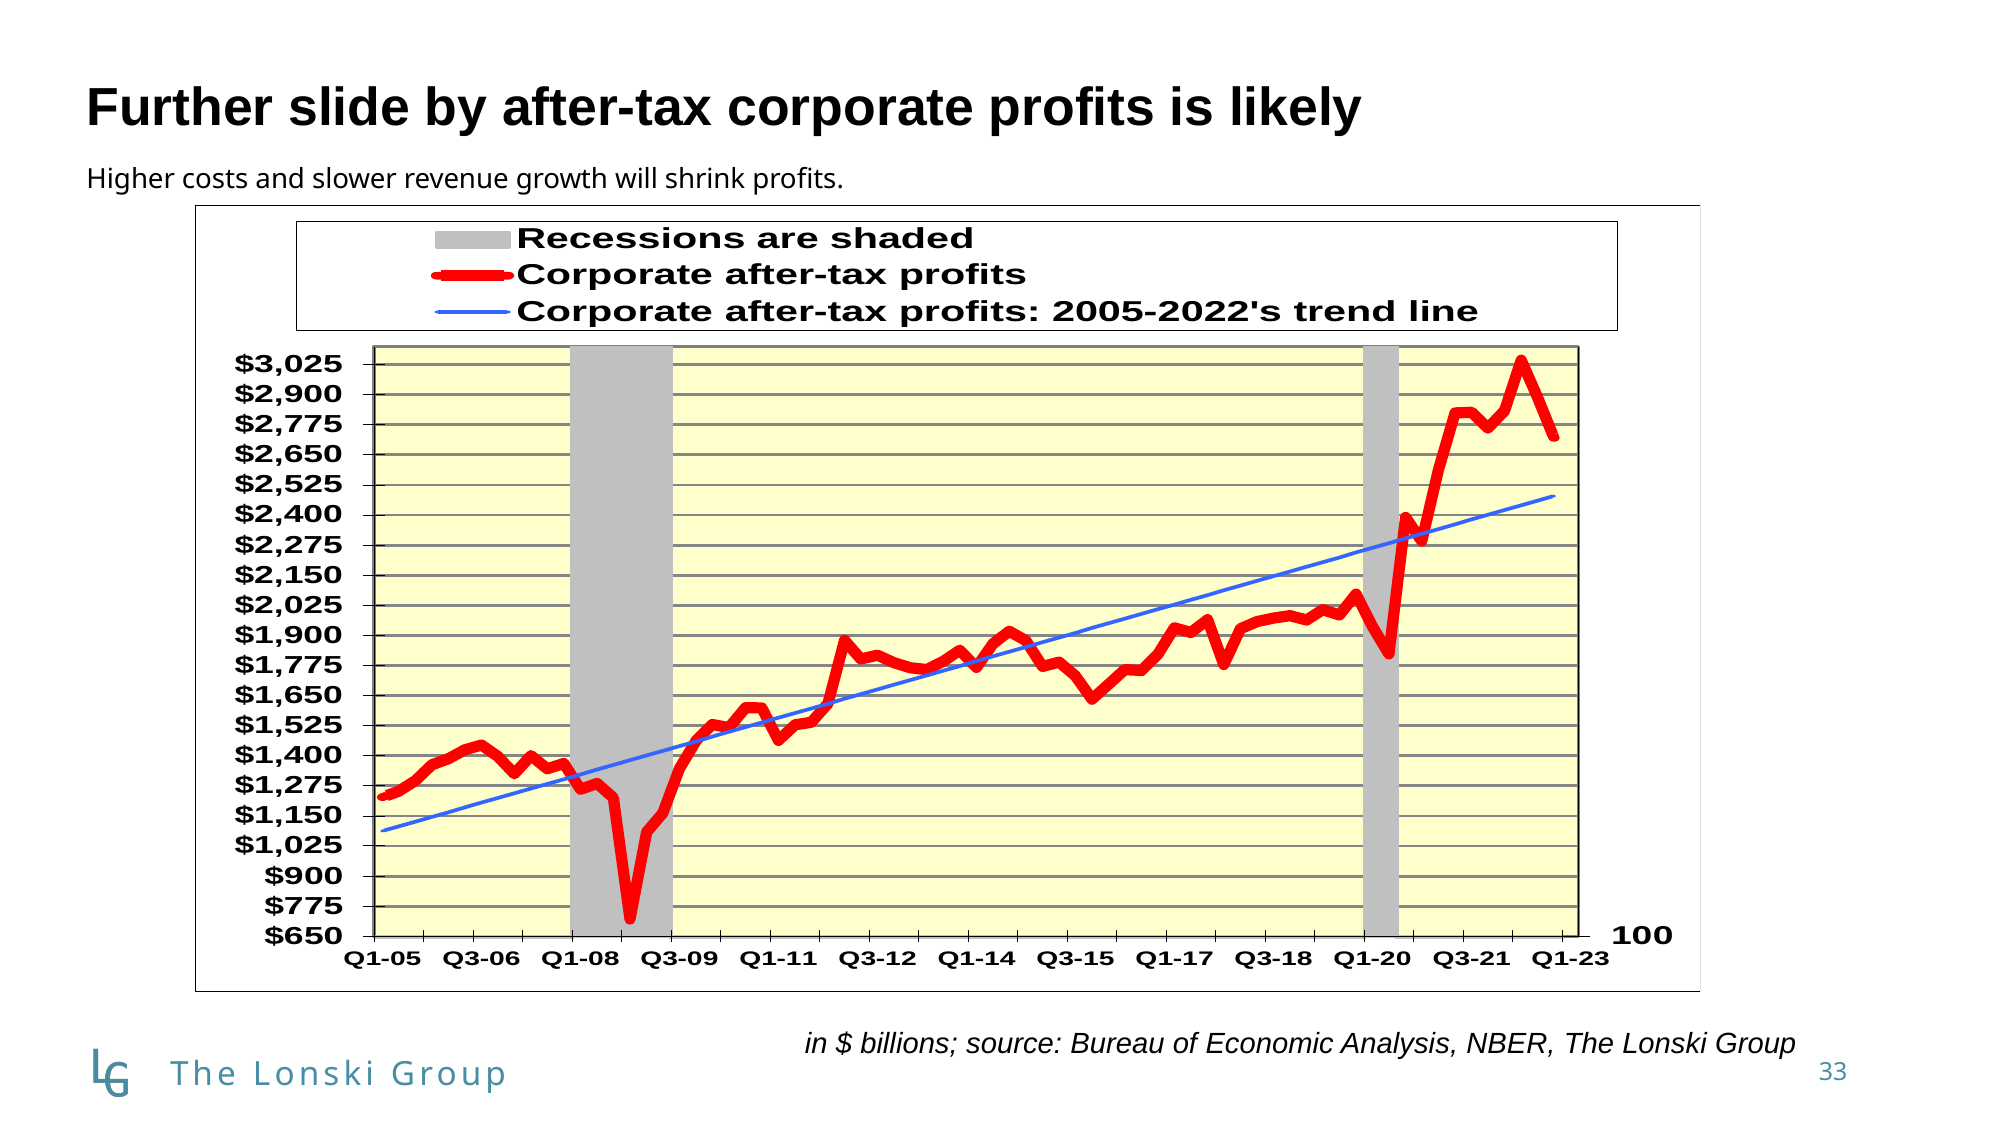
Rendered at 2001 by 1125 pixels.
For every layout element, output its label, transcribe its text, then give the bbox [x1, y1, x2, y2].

slide_number 33 [1700, 1042, 1863, 1103]
title Further slide by after-tax corporate profits is likely Higher costs and slower revenue growth will shrink profits. [71, 71, 1863, 236]
text_box in $ billions; source: Bureau of Economic Analysis, NBER, The Lonski Group [782, 1017, 1843, 1068]
picture [87, 1048, 138, 1103]
picture [194, 205, 1701, 992]
